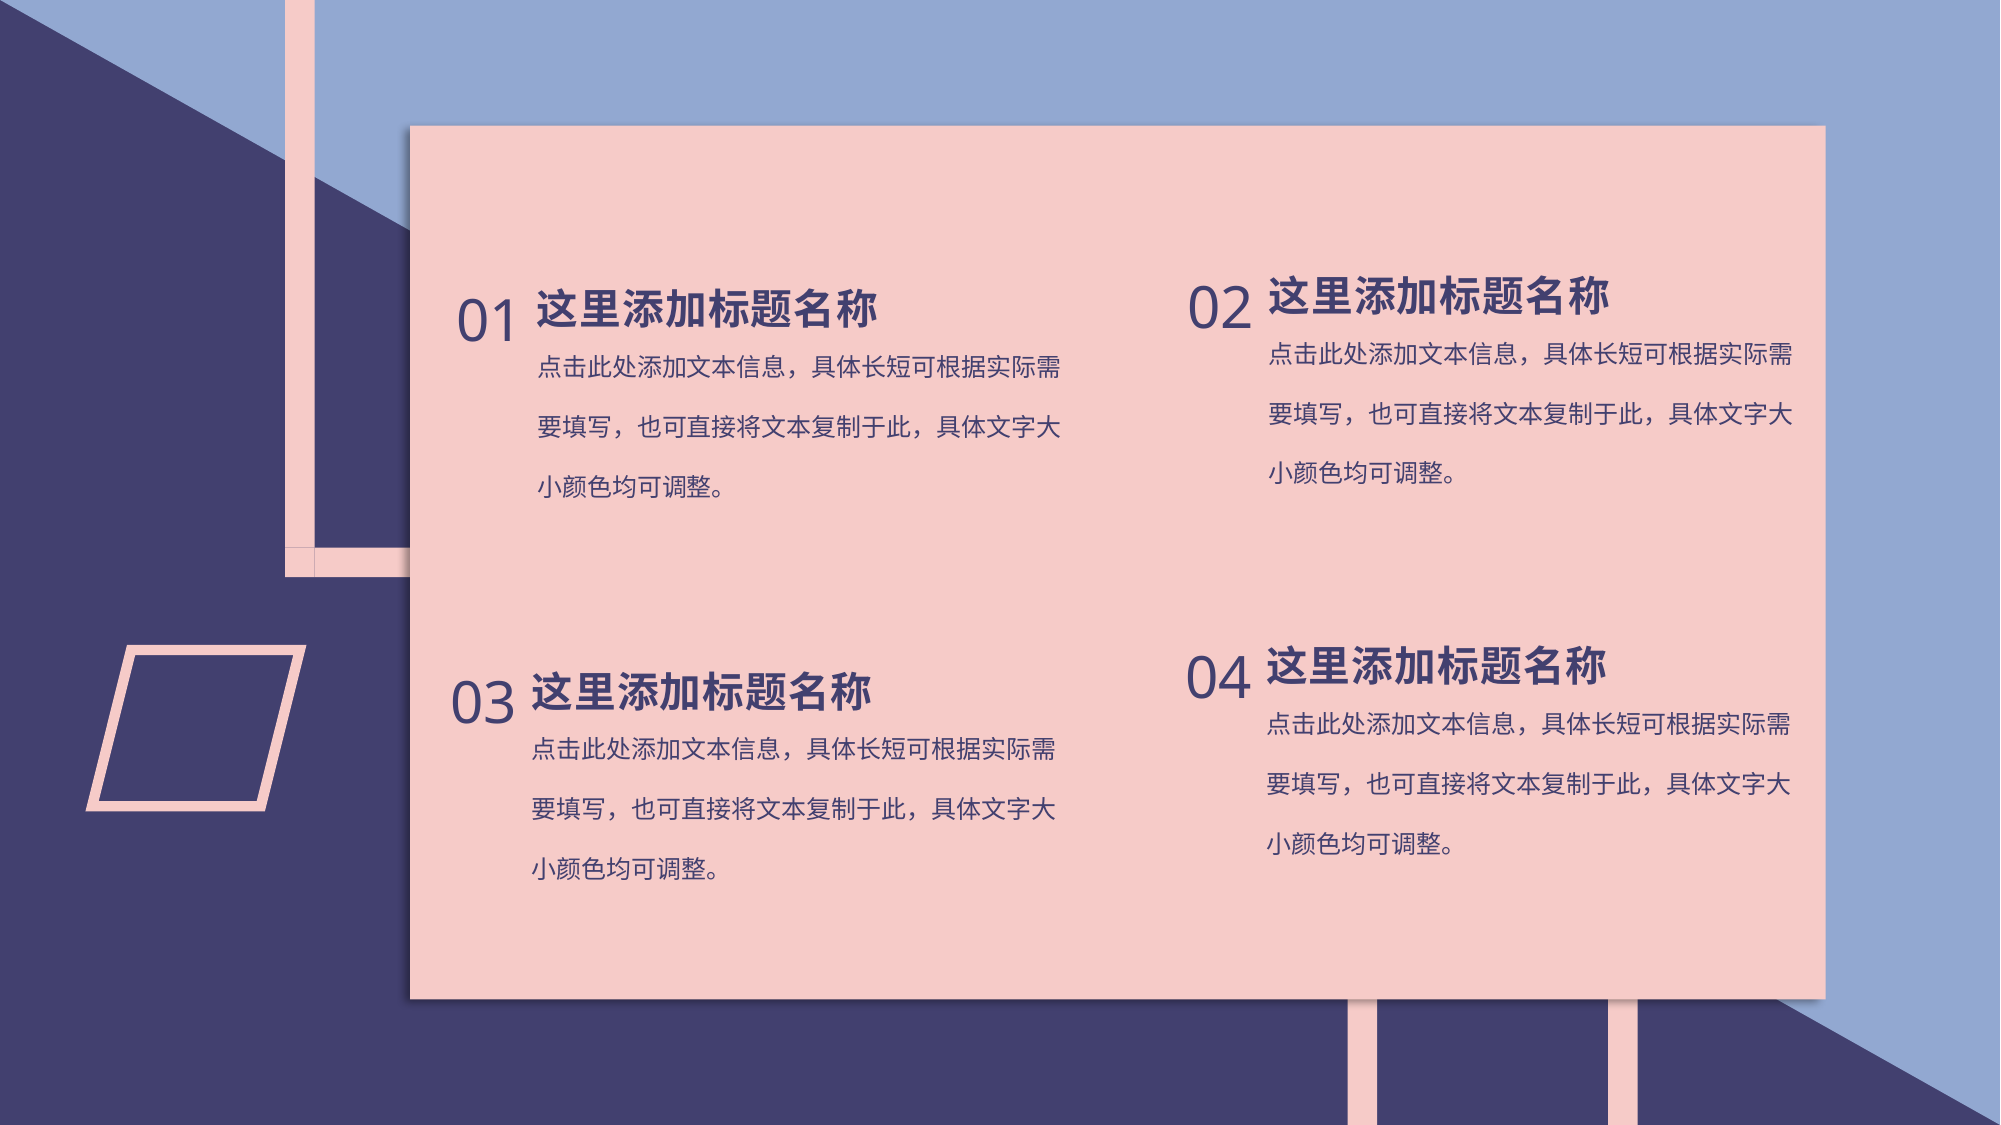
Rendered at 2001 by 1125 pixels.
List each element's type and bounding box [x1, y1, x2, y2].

text_box [316, 0, 2000, 1125]
text_box [419, 657, 1085, 954]
text_box [0, 0, 284, 161]
text_box [284, 549, 316, 578]
text_box [1154, 632, 1820, 929]
text_box [1347, 1011, 1378, 1125]
text_box [1156, 262, 1822, 559]
text_box [316, 547, 398, 578]
text_box [90, 648, 302, 808]
text_box [409, 125, 1827, 1000]
text_box [1607, 1011, 1639, 1125]
text_box [284, 0, 316, 549]
text_box [424, 275, 1090, 572]
